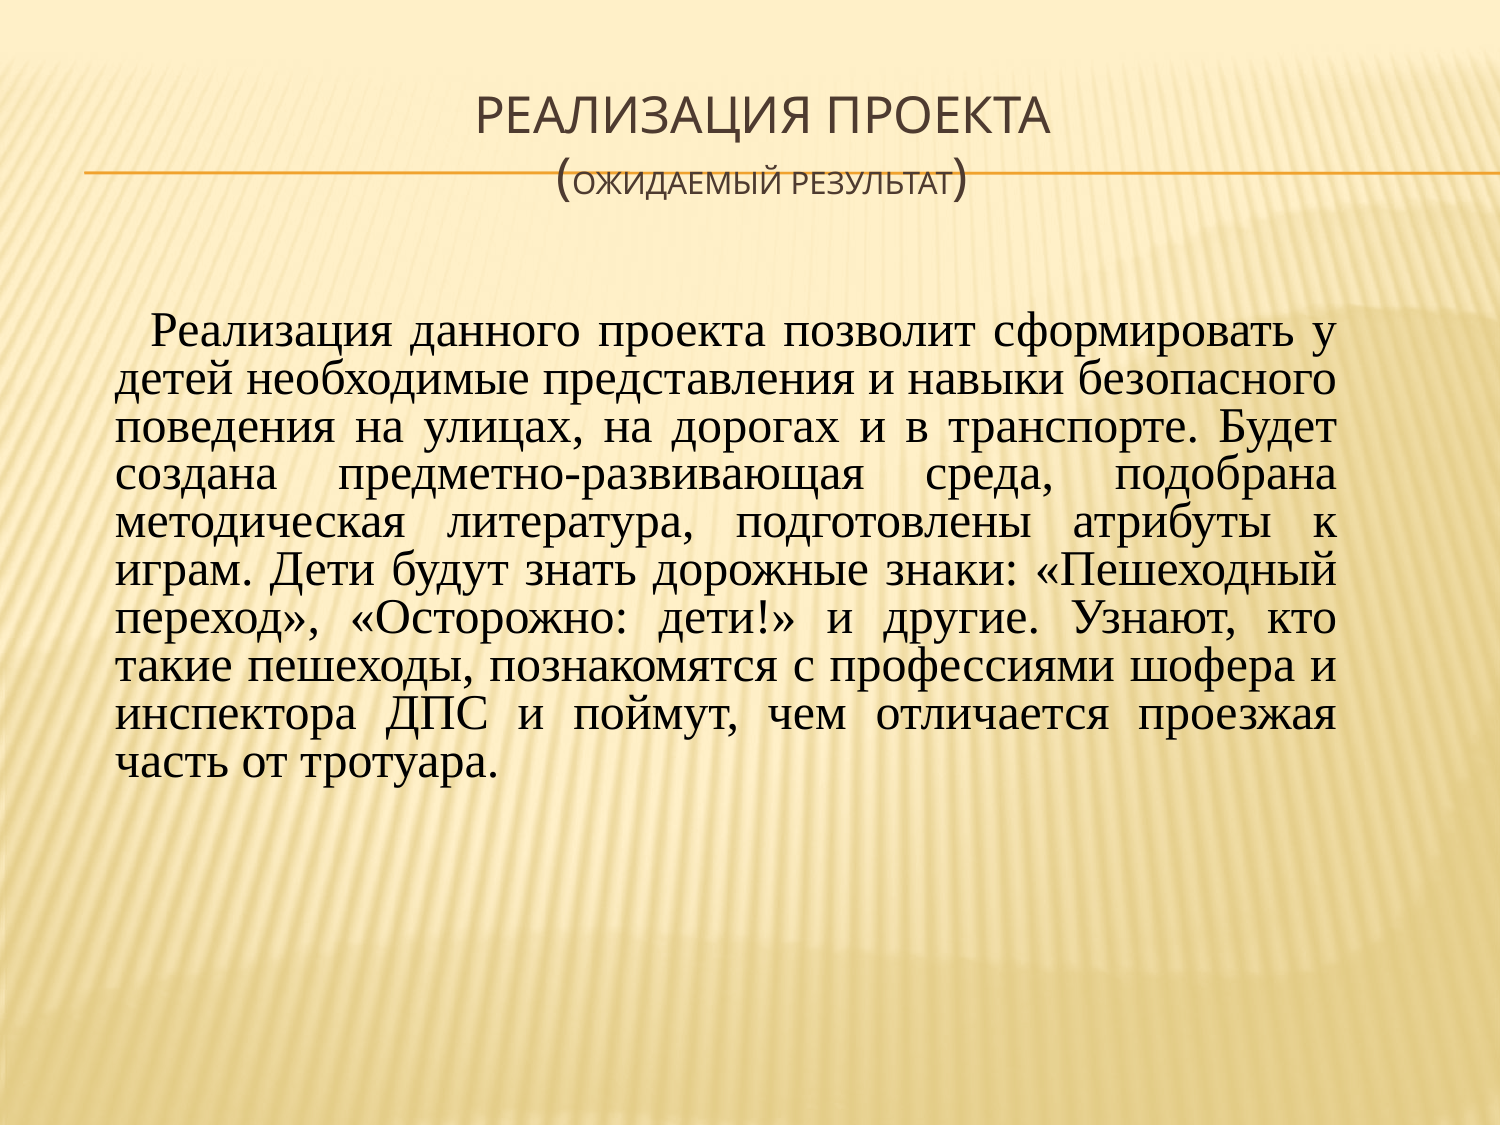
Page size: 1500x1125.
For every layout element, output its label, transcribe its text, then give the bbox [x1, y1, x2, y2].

text_box Реализация данного проекта позволит сформировать у детей необходимые представления и навыки безопасного поведения на улицах, на дорогах и в транспорте. Будет создана предметно-развивающая среда, подобрана методическая литература, подготовлены атрибуты к играм. Дети будут знать дорожные знаки: «Пешеходный переход», «Осторожно: дети!» и другие. Узнают, кто такие пешеходы, познакомятся с профессиями шофера и инспектора ДПС и поймут, чем отличается проезжая часть от тротуара. [100, 300, 1353, 795]
title Реализация проекта (ожидаемый результат) [50, 75, 1475, 213]
